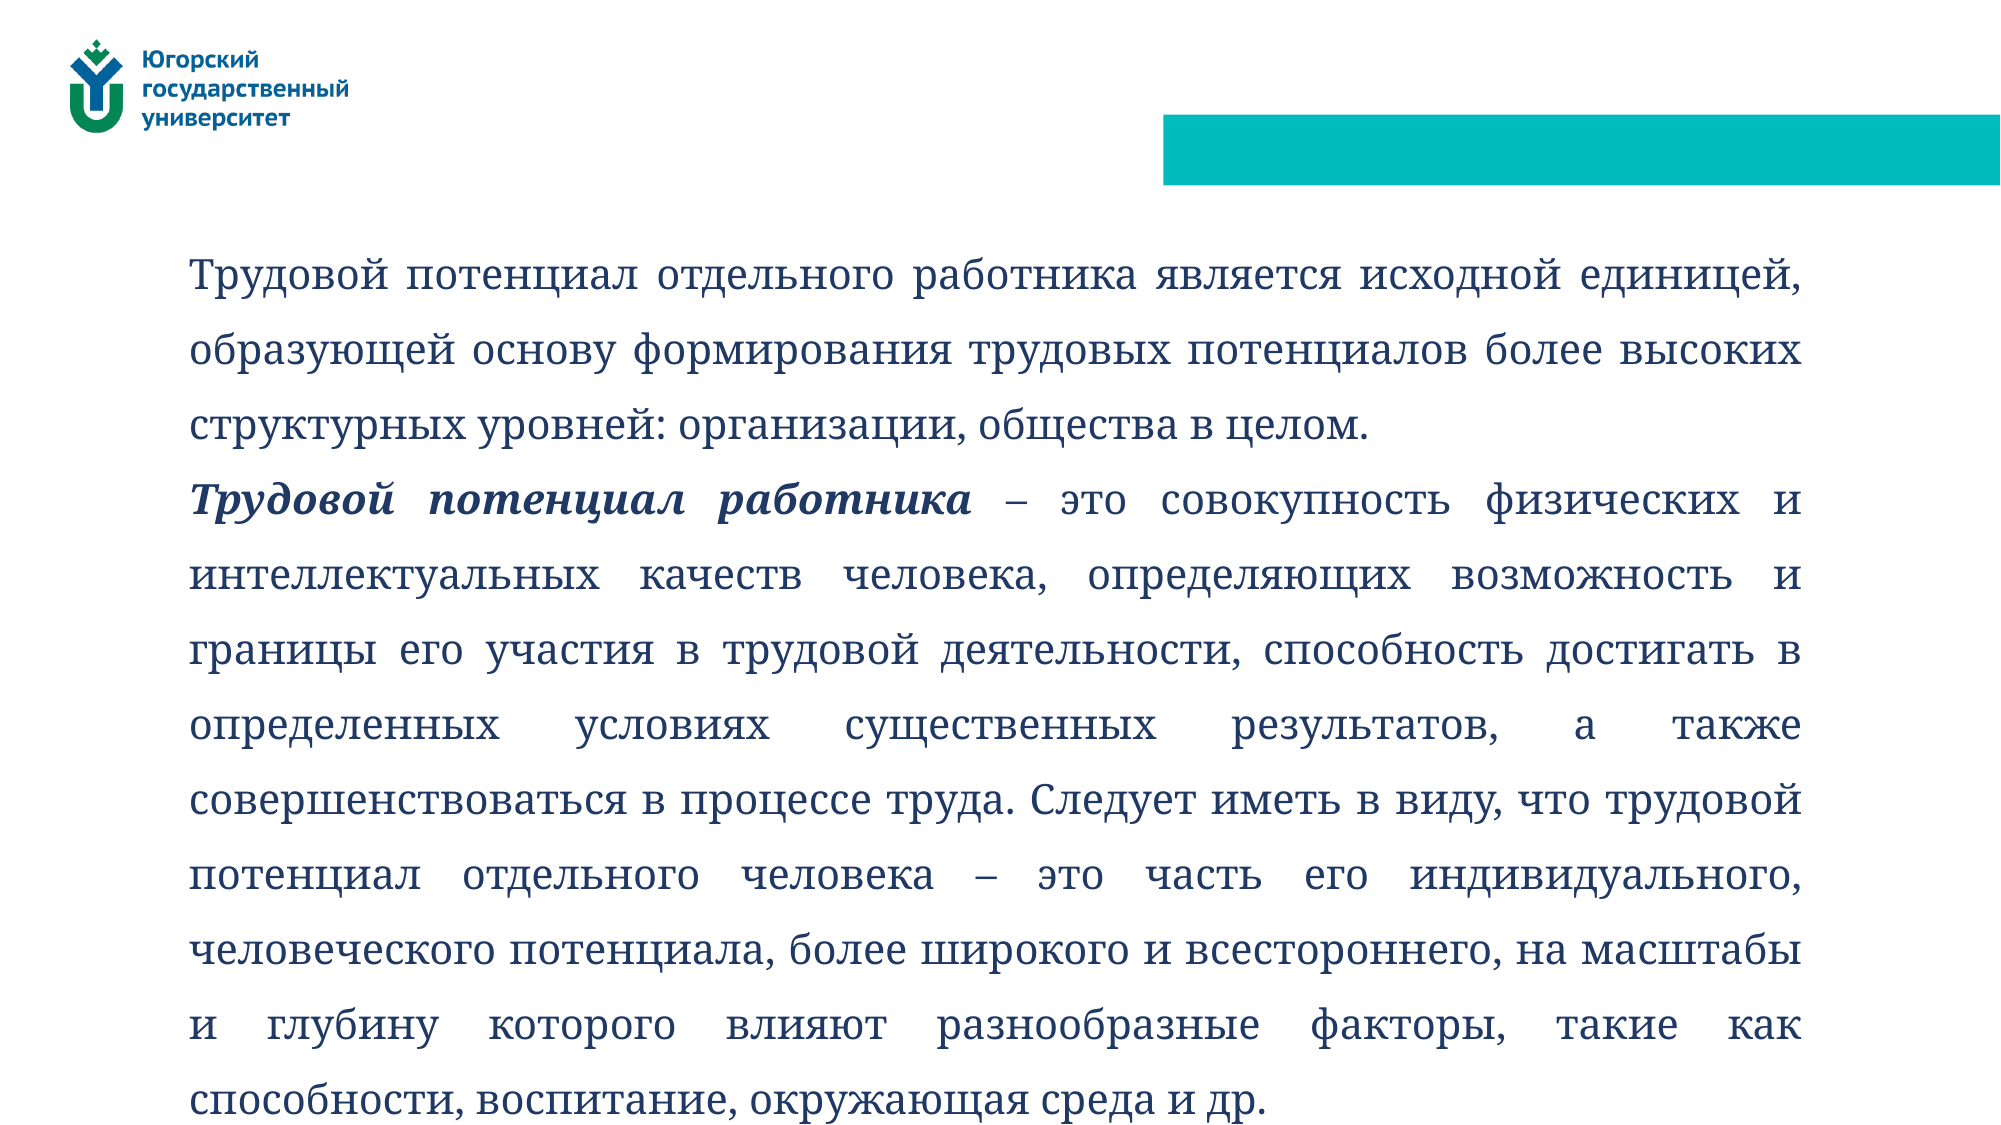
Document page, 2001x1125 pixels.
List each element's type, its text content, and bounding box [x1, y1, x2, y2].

text_box [1162, 114, 2000, 186]
text_box Трудовой потенциал отдельного работника является исходной единицей, образующей основу формирования трудовых потенциалов более высоких структурных уровней: организации, общества в целом. Трудовой потенциал работника – это совокупность физических и интеллектуальных качеств человека, определяющих возможность и границы его участия в трудовой деятельности, способность достигать в определенных условиях существенных результатов, а также совершенствоваться в процессе труда. Следует иметь в виду, что трудовой потенциал отдельного человека – это часть его индивидуального, человеческого потенциала, более широкого и всестороннего, на масштабы и глубину которого влияют разнообразные факторы, такие как способности, воспитание, окружающая среда и др. [174, 215, 1817, 1125]
picture [70, 39, 348, 133]
